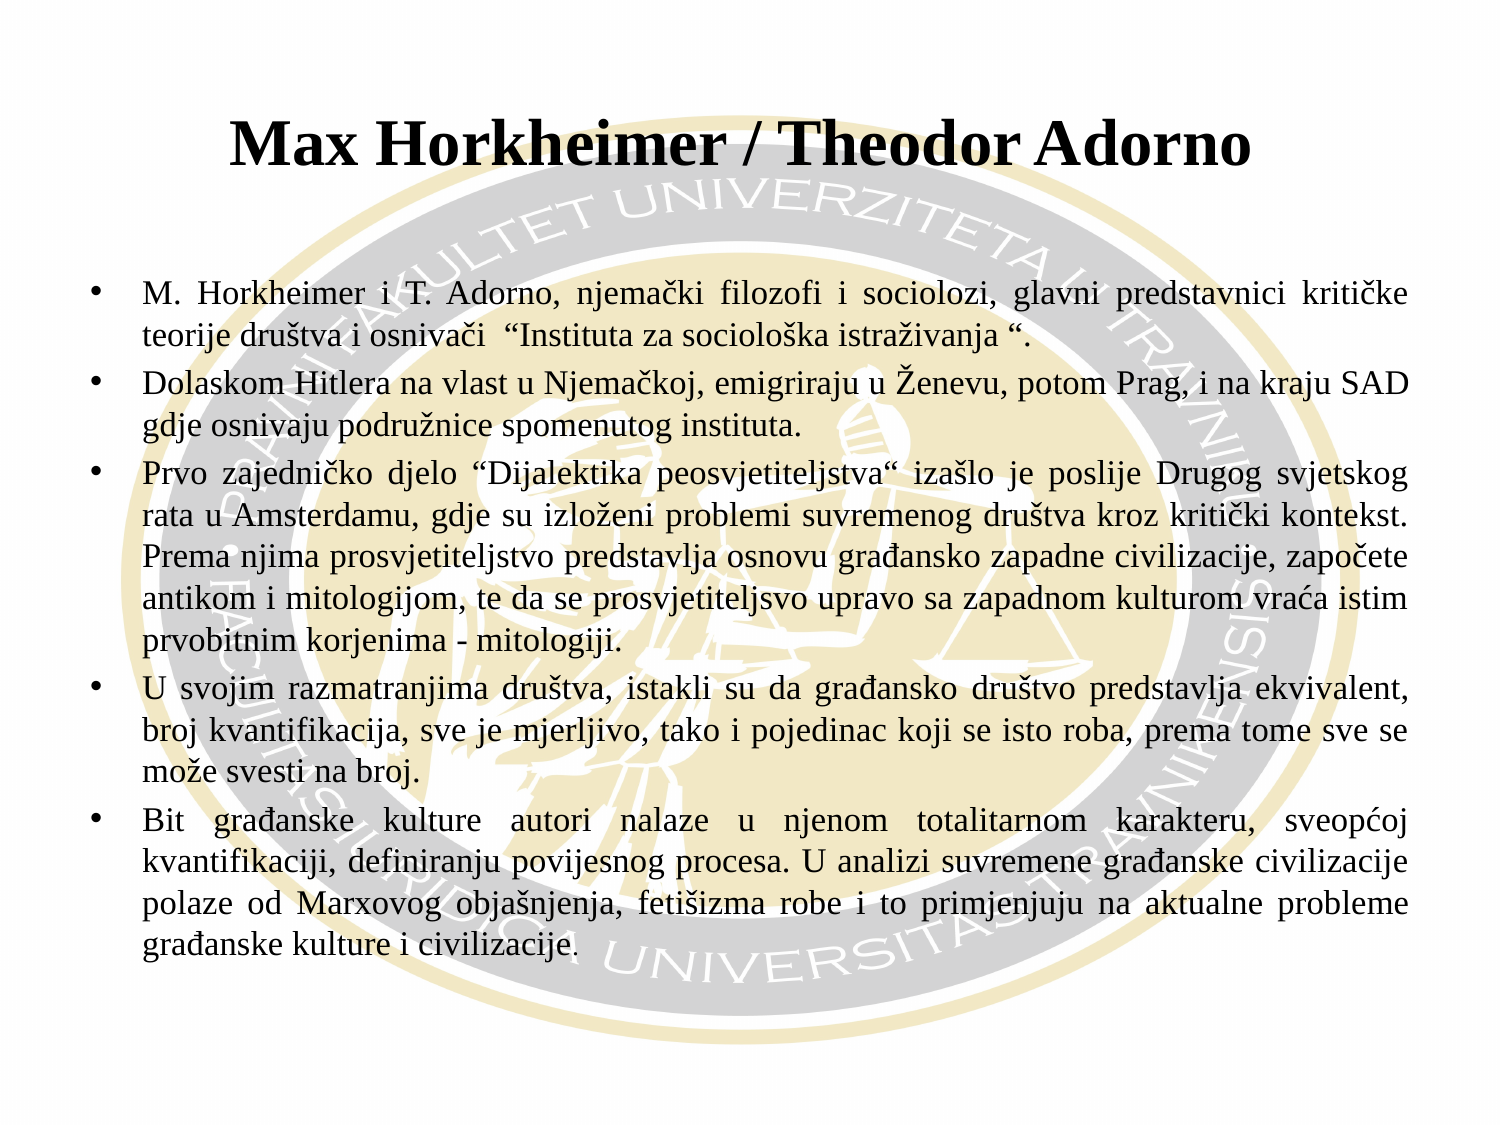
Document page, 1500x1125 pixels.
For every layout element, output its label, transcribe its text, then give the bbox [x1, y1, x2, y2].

list M. Horkheimer i T. Adorno, njemački filozofi i sociolozi, glavni predstavnici kritičke teorije društva i osnivači “Instituta za sociološka istraživanja “. Dolaskom Hitlera na vlast u Njemačkoj, emigriraju u Ženevu, potom Prag, i na kraju SAD gdje osnivaju podružnice spomenutog instituta. Prvo zajedničko djelo “Dijalektika peosvjetiteljstva“ izašlo je poslije Drugog svjetskog rata u Amsterdamu, gdje su izloženi problemi suvremenog društva kroz kritički kontekst. Prema njima prosvjetiteljstvo predstavlja osnovu građansko zapadne civilizacije, započete antikom i mitologijom, te da se prosvjetiteljsvo upravo sa zapadnom kulturom vraća istim prvobitnim korjenima - mitologiji. U svojim razmatranjima društva, istakli su da građansko društvo predstavlja ekvivalent, broj kvantifikacija, sve je mjerljivo, tako i pojedinac koji se isto roba, prema tome sve se može svesti na broj. Bit građanske kulture autori nalaze u njenom totalitarnom karakteru, sveopćoj kvantifikaciji, definiranju povijesnog procesa. U analizi suvremene građanske civilizacije polaze od Marxovog objašnjenja, fetišizma robe i to primjenjuju na aktualne probleme građanske kulture i civilizacije. [75, 262, 1425, 1005]
title Max Horkheimer / Theodor Adorno [75, 45, 1425, 233]
